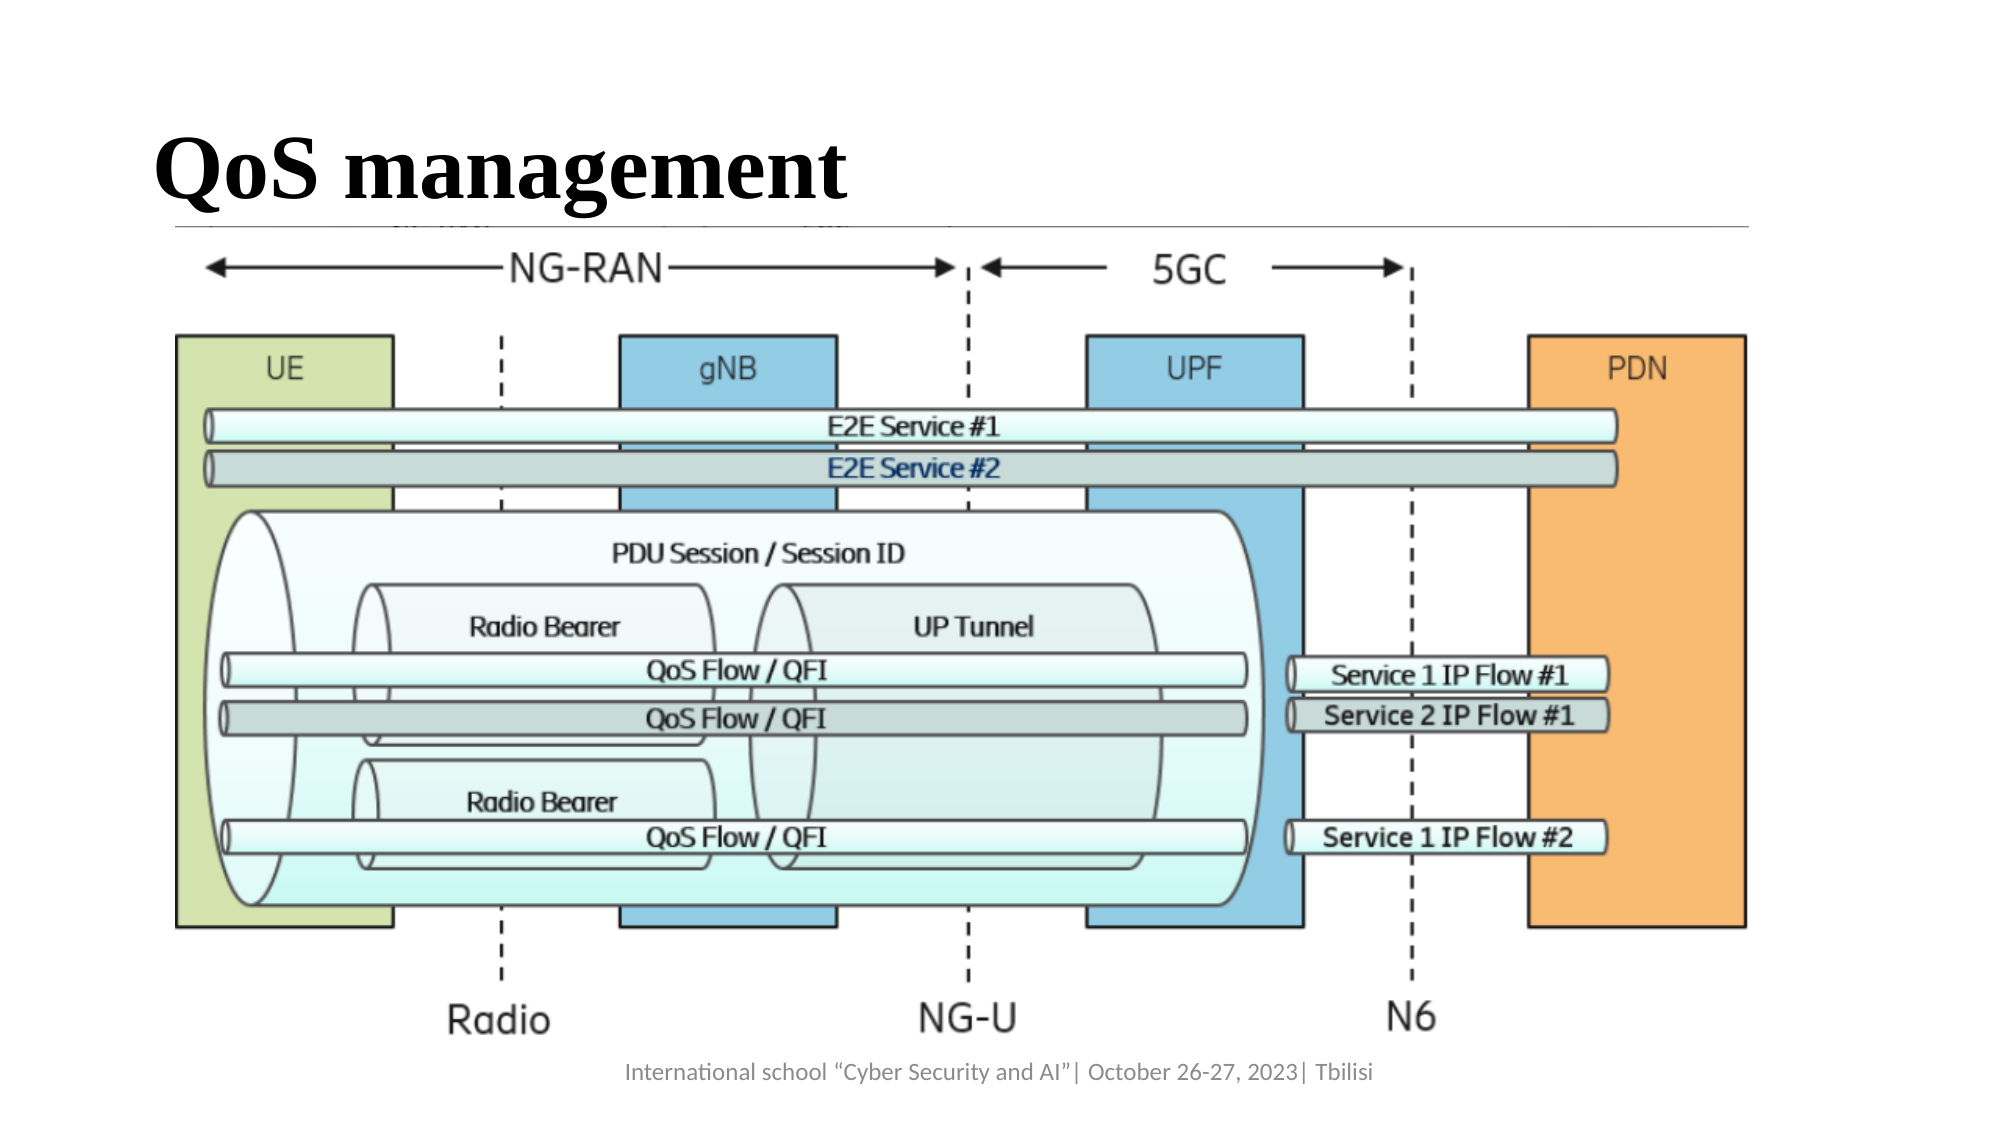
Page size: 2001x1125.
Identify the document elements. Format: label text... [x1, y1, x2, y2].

picture [174, 226, 1749, 1071]
title QoS management [137, 59, 1863, 278]
footer International school “Cyber Security and AI”| October 26-27, 2023| Tbilisi [432, 1071, 1568, 1101]
